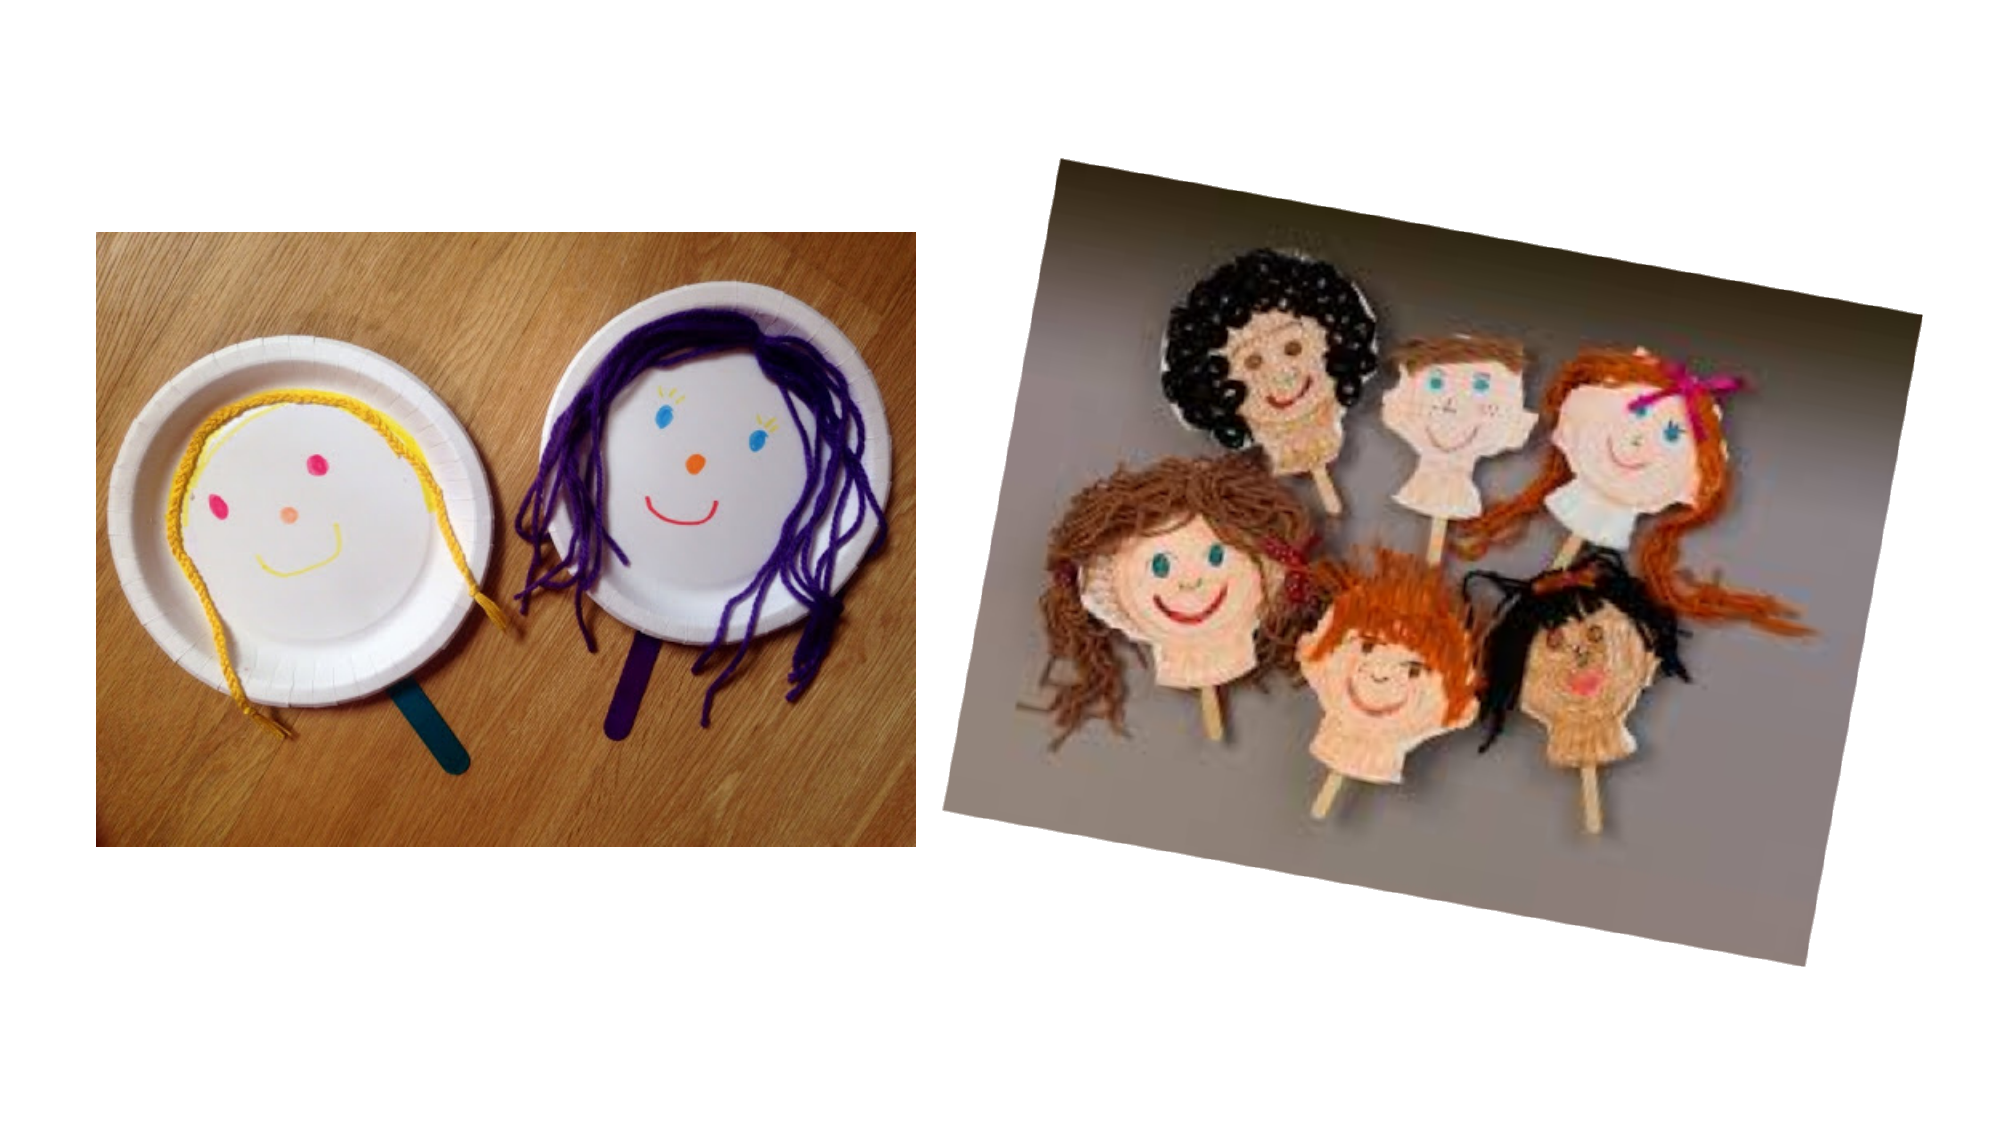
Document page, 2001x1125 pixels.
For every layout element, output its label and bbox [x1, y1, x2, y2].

picture [96, 232, 916, 847]
picture [944, 160, 1922, 966]
